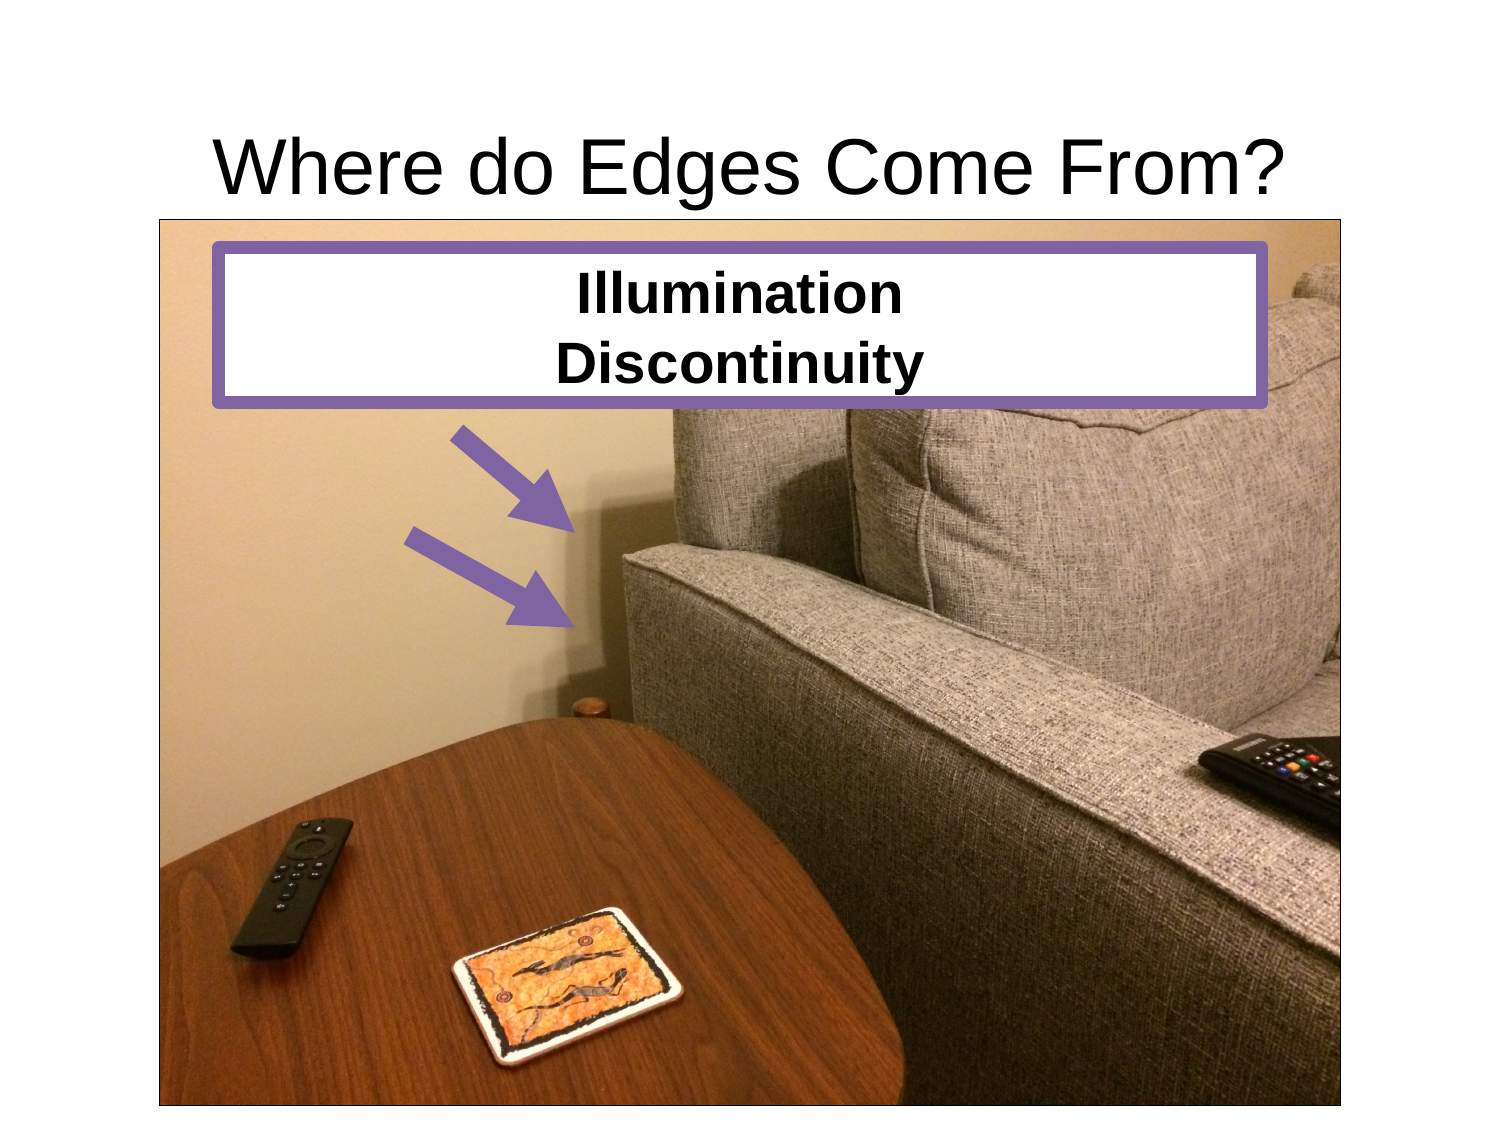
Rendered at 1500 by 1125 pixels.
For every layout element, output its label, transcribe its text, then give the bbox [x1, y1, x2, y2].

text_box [408, 535, 576, 628]
picture [159, 219, 1341, 1106]
title Where do Edges Come From? [103, 59, 1397, 278]
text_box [456, 432, 576, 533]
